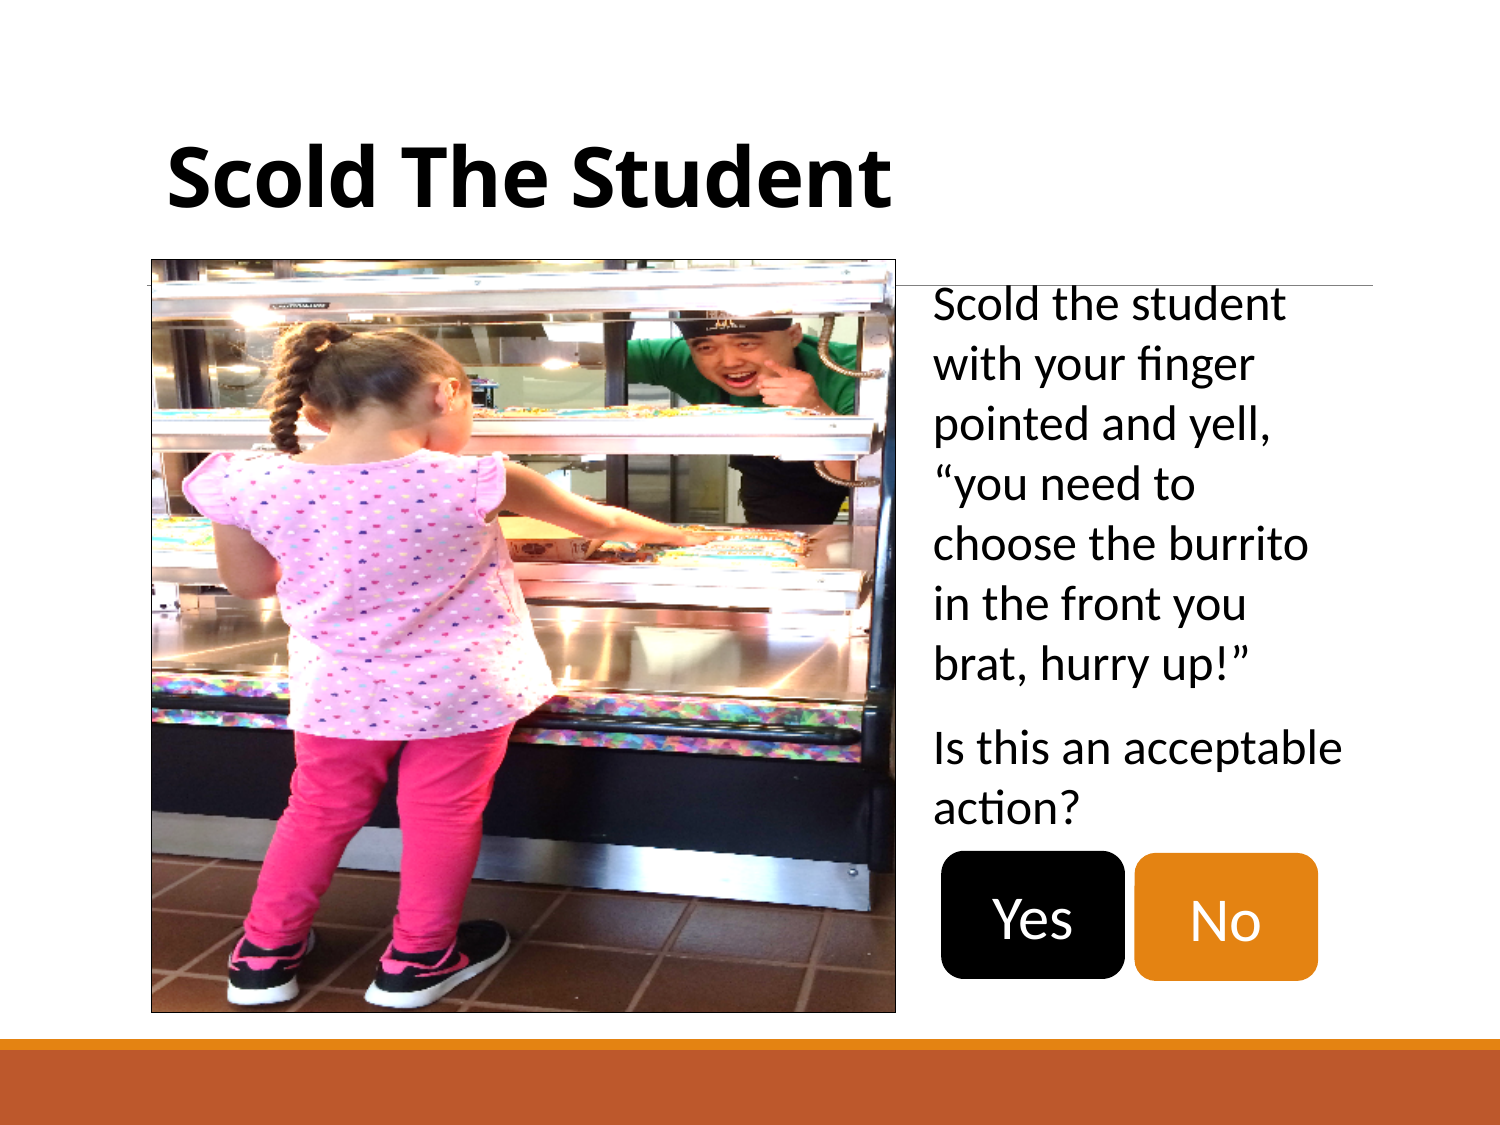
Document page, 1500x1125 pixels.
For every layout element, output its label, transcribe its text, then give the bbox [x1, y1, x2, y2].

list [151, 258, 896, 1014]
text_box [917, 261, 1365, 982]
title Scold The Student [151, 45, 1425, 233]
